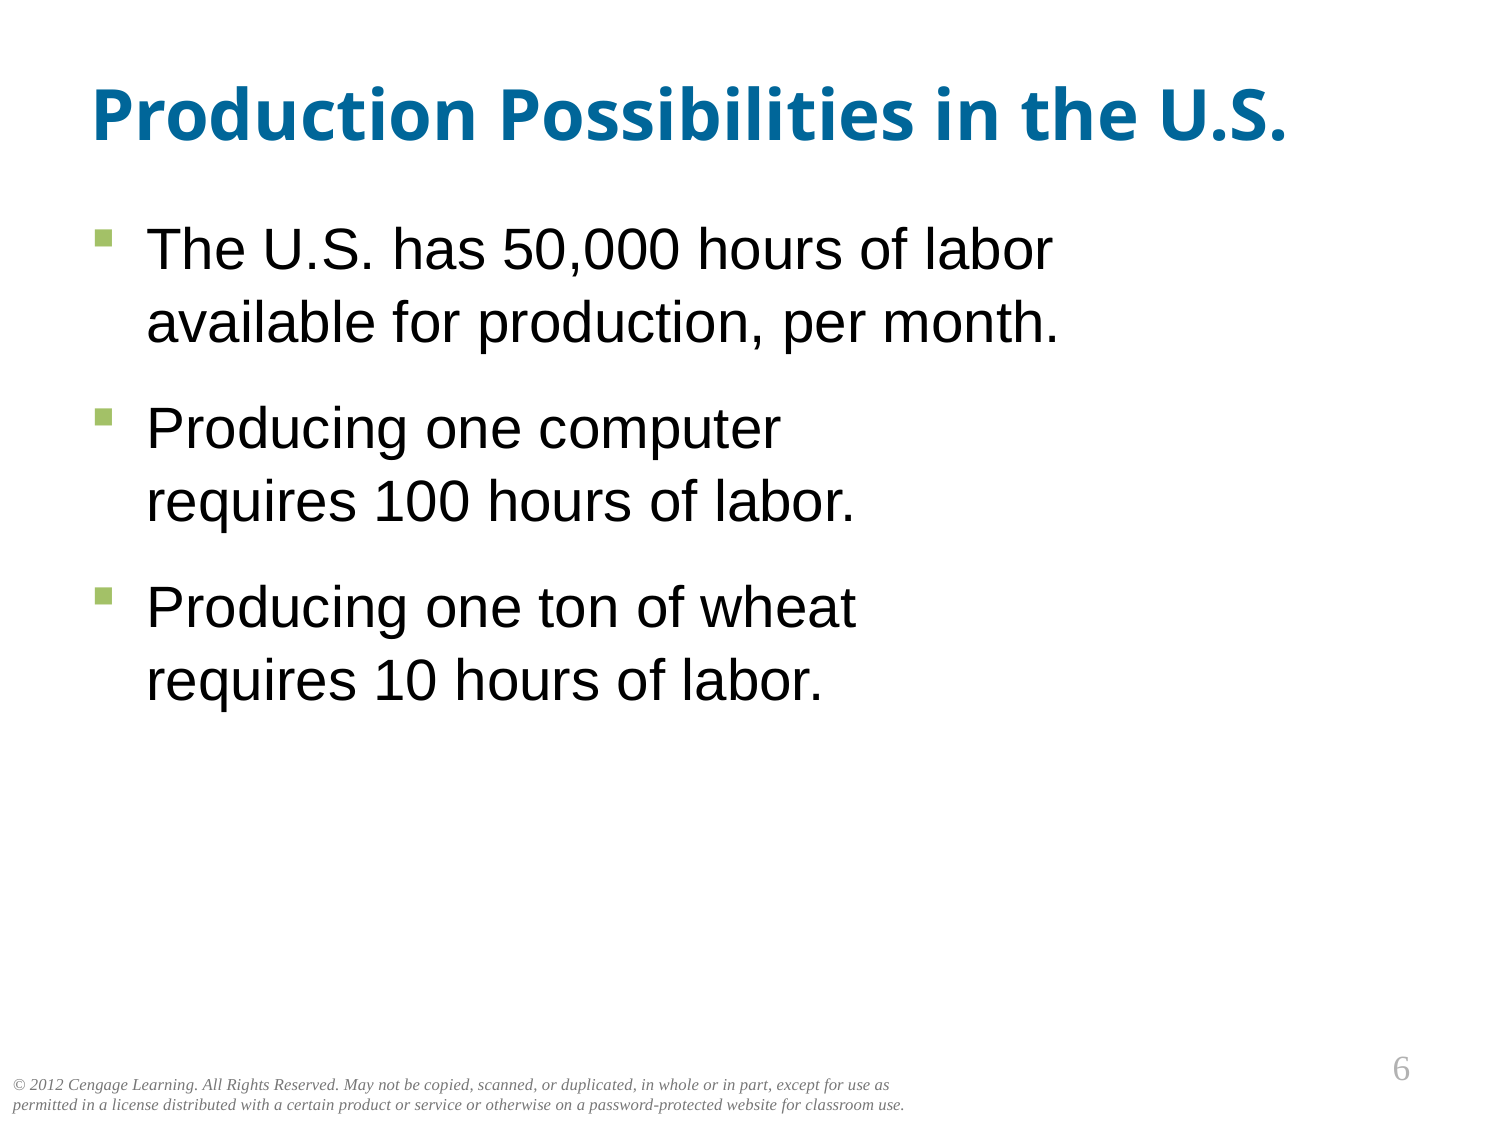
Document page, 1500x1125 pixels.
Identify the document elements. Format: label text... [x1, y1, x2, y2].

title Production Possibilities in the U.S. [75, 37, 1425, 188]
list The U.S. has 50,000 hours of labor available for production, per month. Producing one computer requires 100 hours of labor. Producing one ton of wheat requires 10 hours of labor. [75, 200, 1425, 1017]
